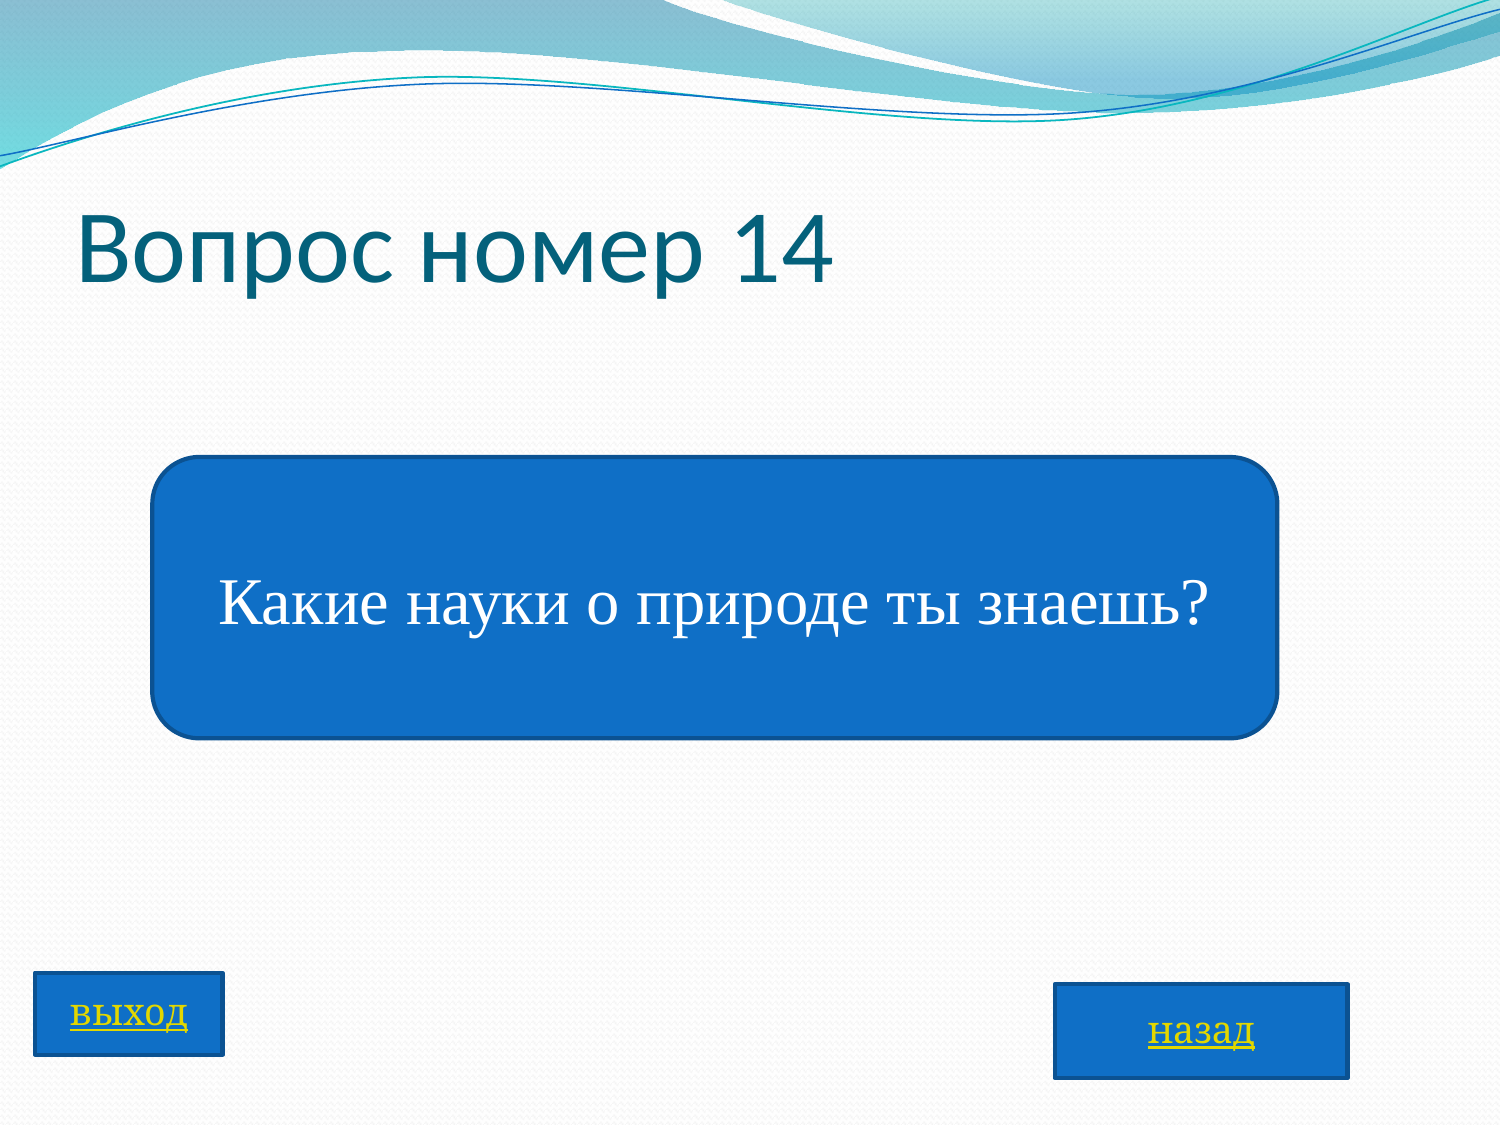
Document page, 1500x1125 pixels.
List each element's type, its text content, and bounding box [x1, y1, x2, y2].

text_box назад [1053, 982, 1350, 1080]
text_box выход [33, 971, 225, 1057]
title Вопрос номер 14 [75, 115, 1425, 303]
text_box Какие науки о природе ты знаешь? [150, 454, 1280, 741]
